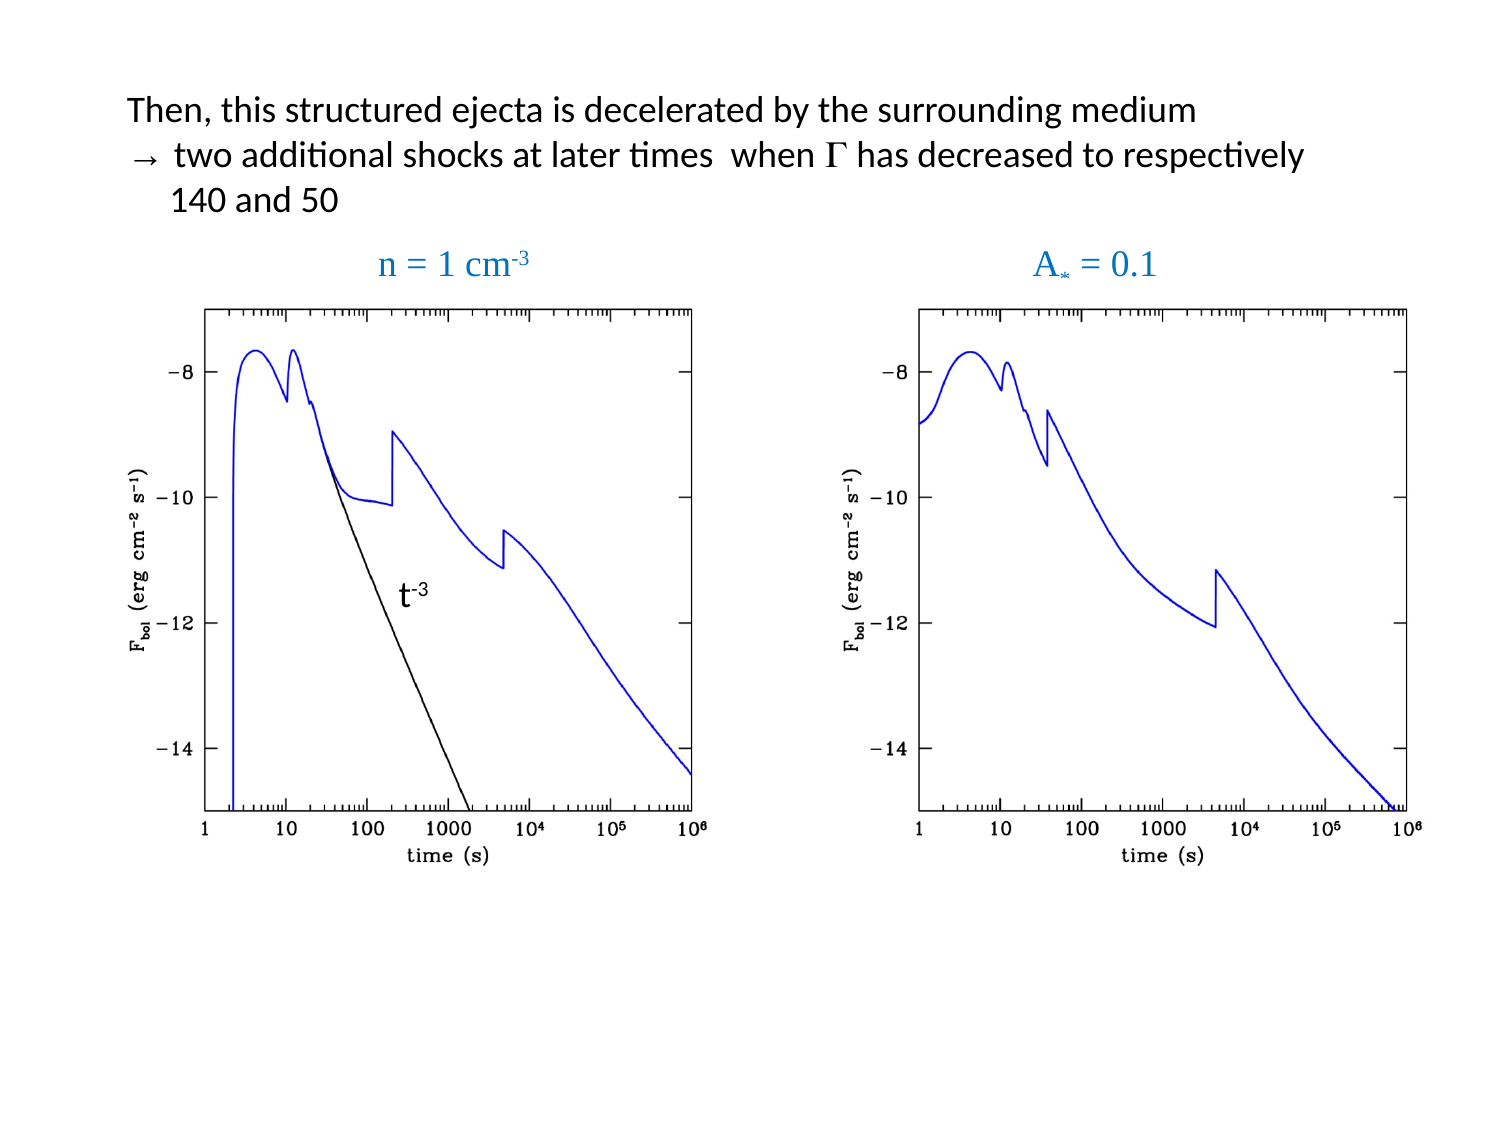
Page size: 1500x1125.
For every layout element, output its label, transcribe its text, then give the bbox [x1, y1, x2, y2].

text_box n = 1 cm-3 A* = 0.1 [732, 231, 1294, 298]
picture [820, 278, 1441, 882]
text_box Then, this structured ejecta is decelerated by the surrounding medium → two additional shocks at later times when G has decreased to respectively 140 and 50 [112, 78, 1365, 228]
picture [105, 147, 727, 1025]
